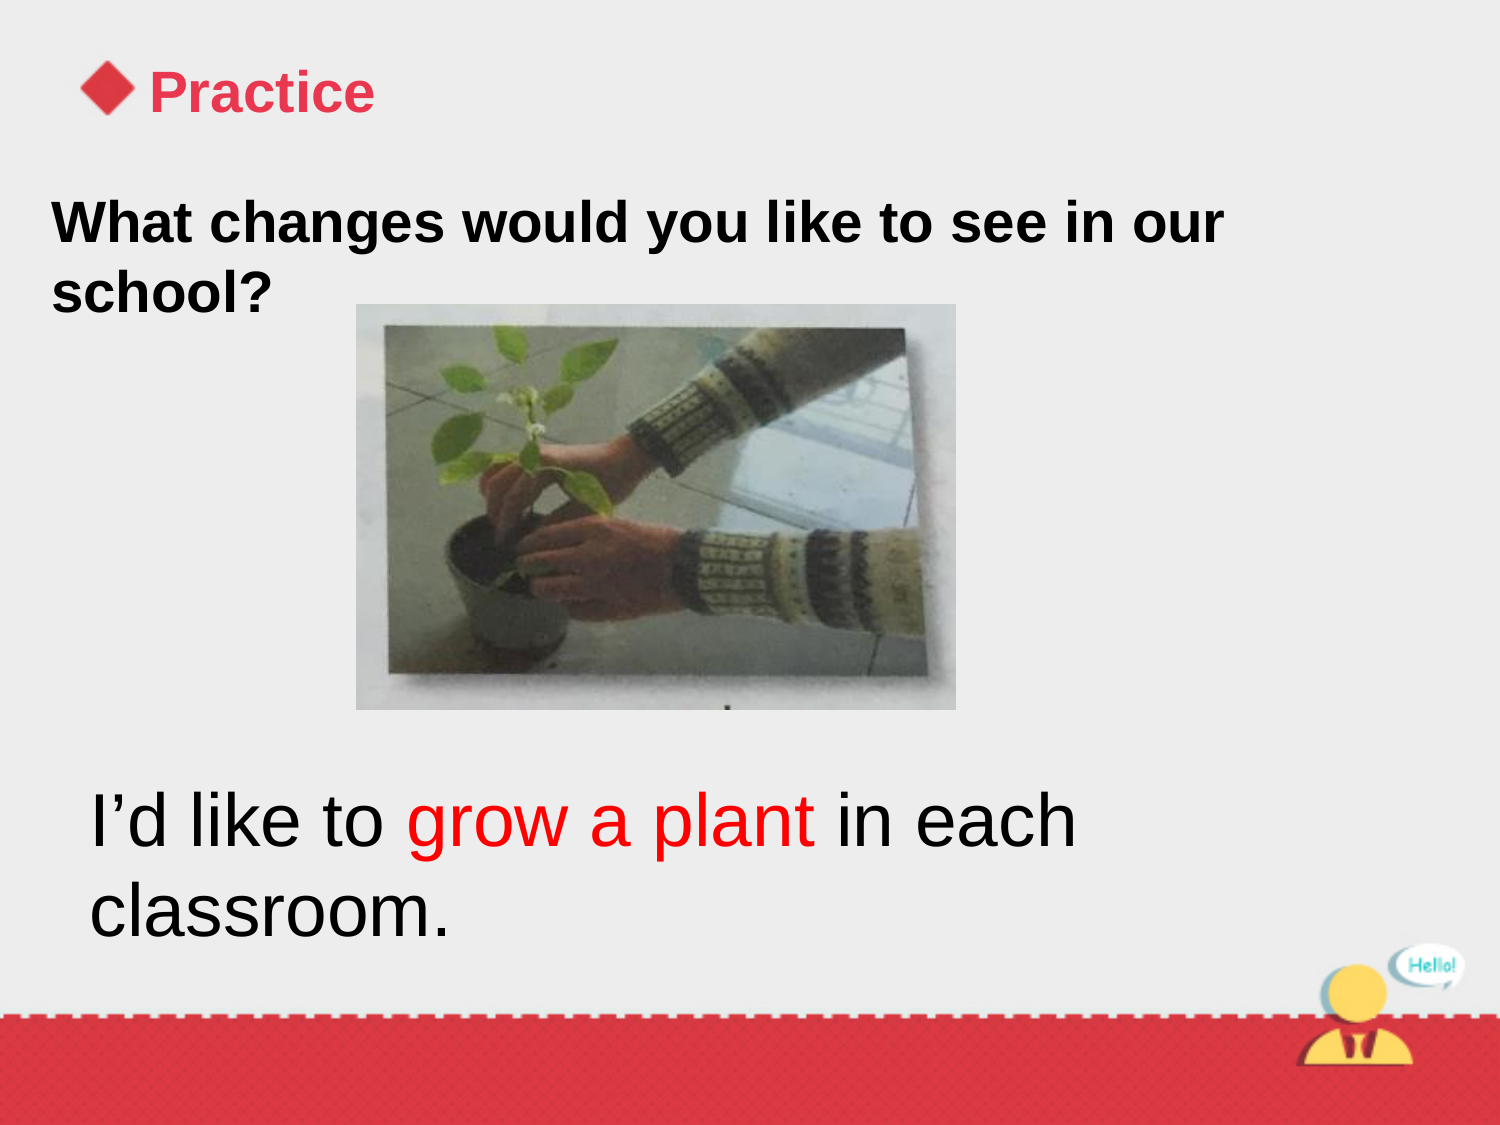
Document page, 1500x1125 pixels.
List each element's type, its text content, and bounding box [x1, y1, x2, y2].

picture [0, 0, 1500, 1125]
text_box What changes would you like to see in our school? [36, 176, 1462, 332]
title Practice [74, 44, 1426, 134]
text_box I’d like to grow a plant in each classroom. [75, 763, 1462, 959]
